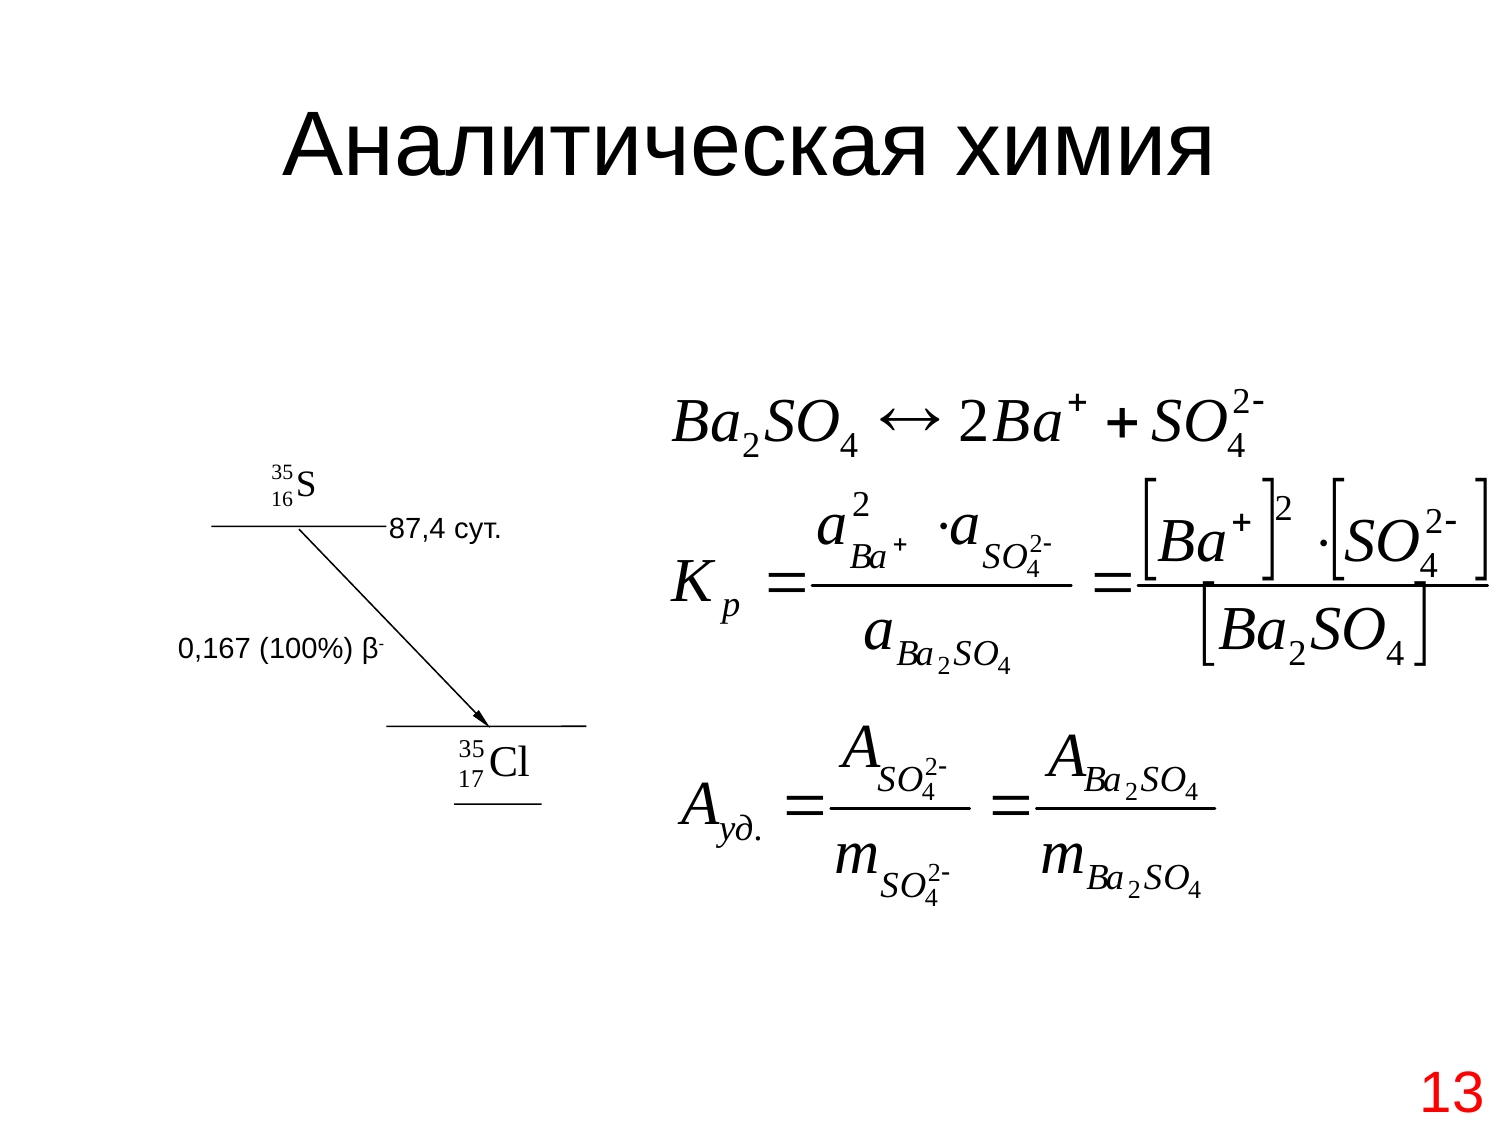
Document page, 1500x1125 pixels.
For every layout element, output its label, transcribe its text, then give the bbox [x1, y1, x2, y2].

title Аналитическая химия [75, 45, 1425, 233]
slide_number 13 [1149, 1046, 1500, 1125]
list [266, 456, 323, 516]
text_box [452, 729, 537, 799]
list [667, 704, 1227, 919]
text_box 87,4 сут. [389, 509, 503, 544]
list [660, 373, 1500, 687]
text_box 0,167 (100%) β- [177, 629, 385, 665]
text_box [298, 529, 491, 728]
